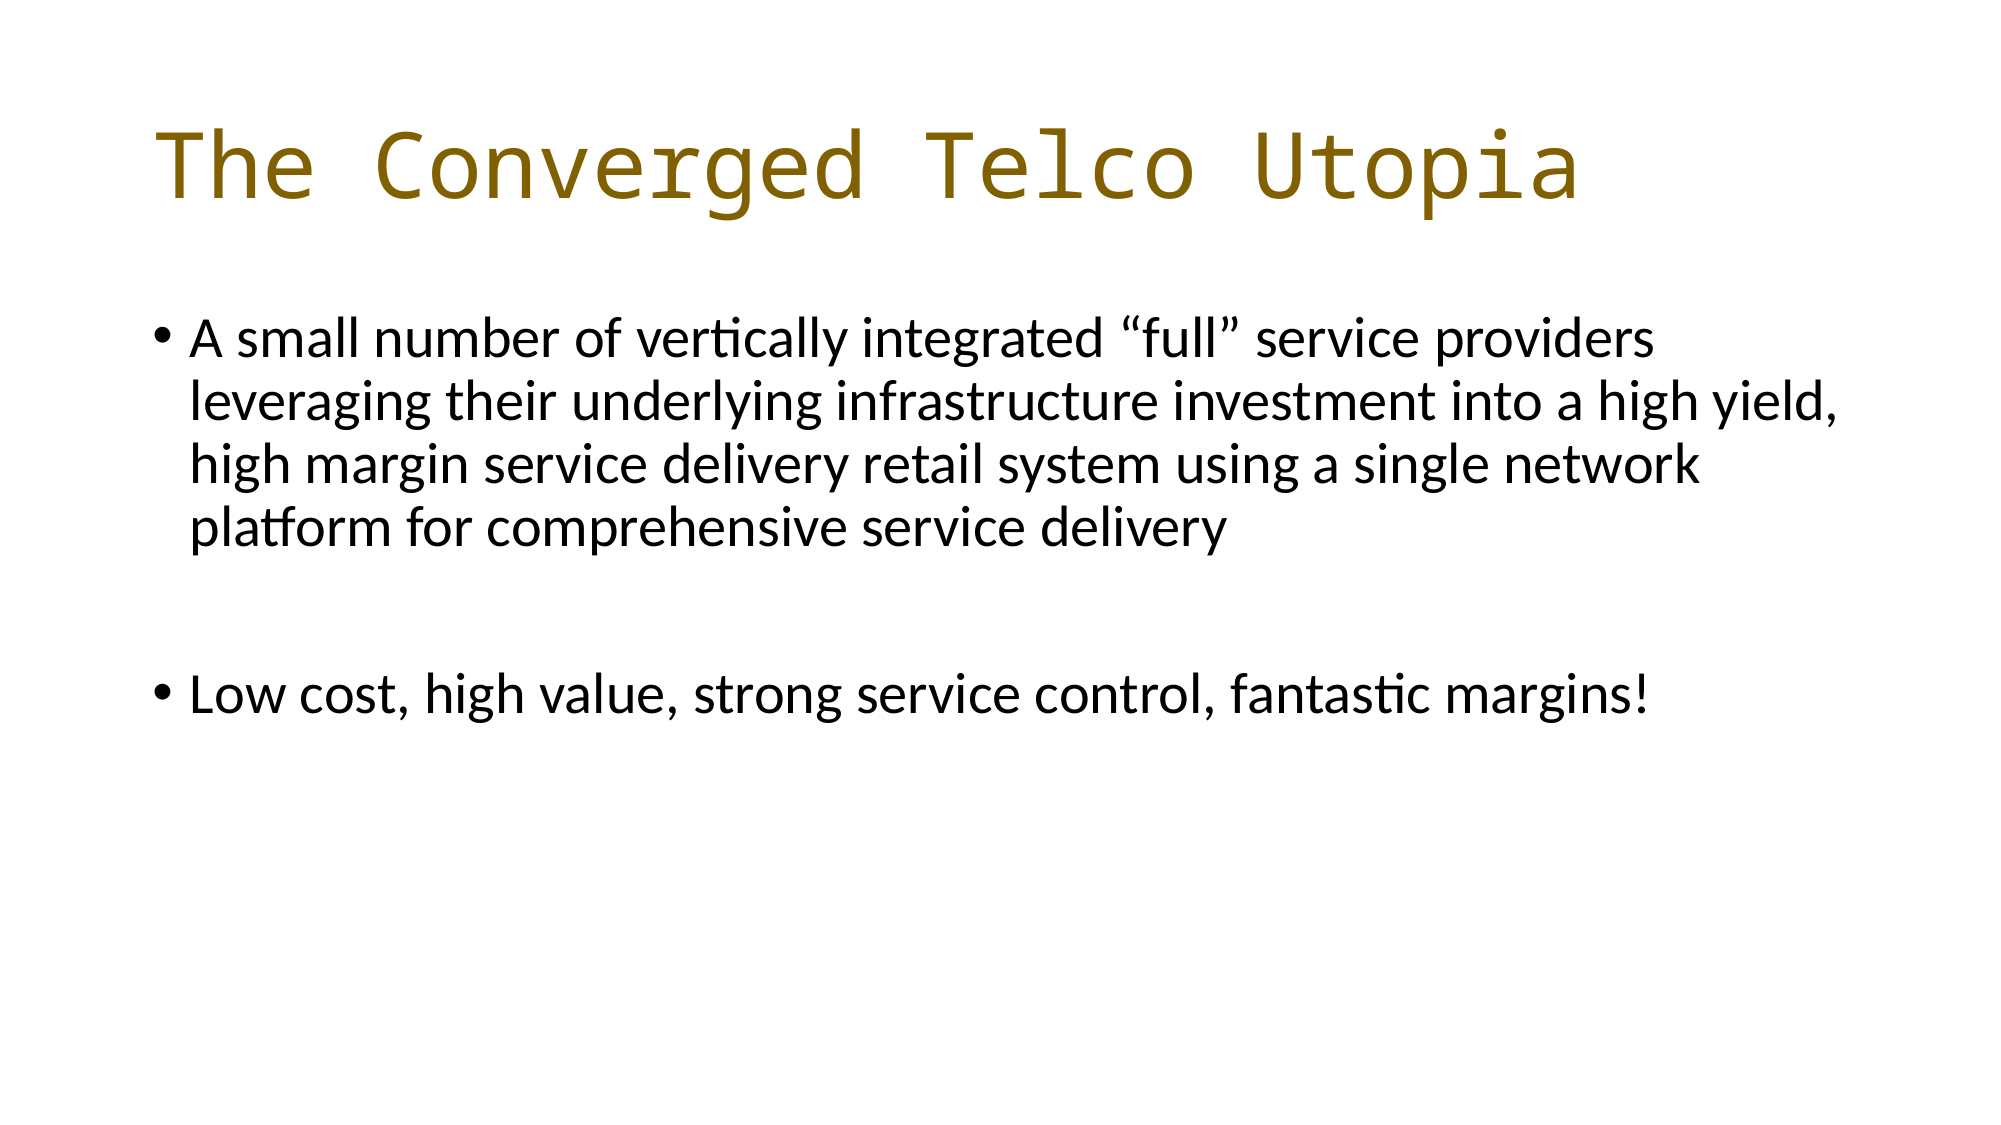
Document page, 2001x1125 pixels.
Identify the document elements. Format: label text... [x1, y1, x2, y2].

title The Converged Telco Utopia [137, 59, 1863, 278]
list A small number of vertically integrated “full” service providers leveraging their underlying infrastructure investment into a high yield, high margin service delivery retail system using a single network platform for comprehensive service delivery Low cost, high value, strong service control, fantastic margins! [137, 299, 1863, 1014]
